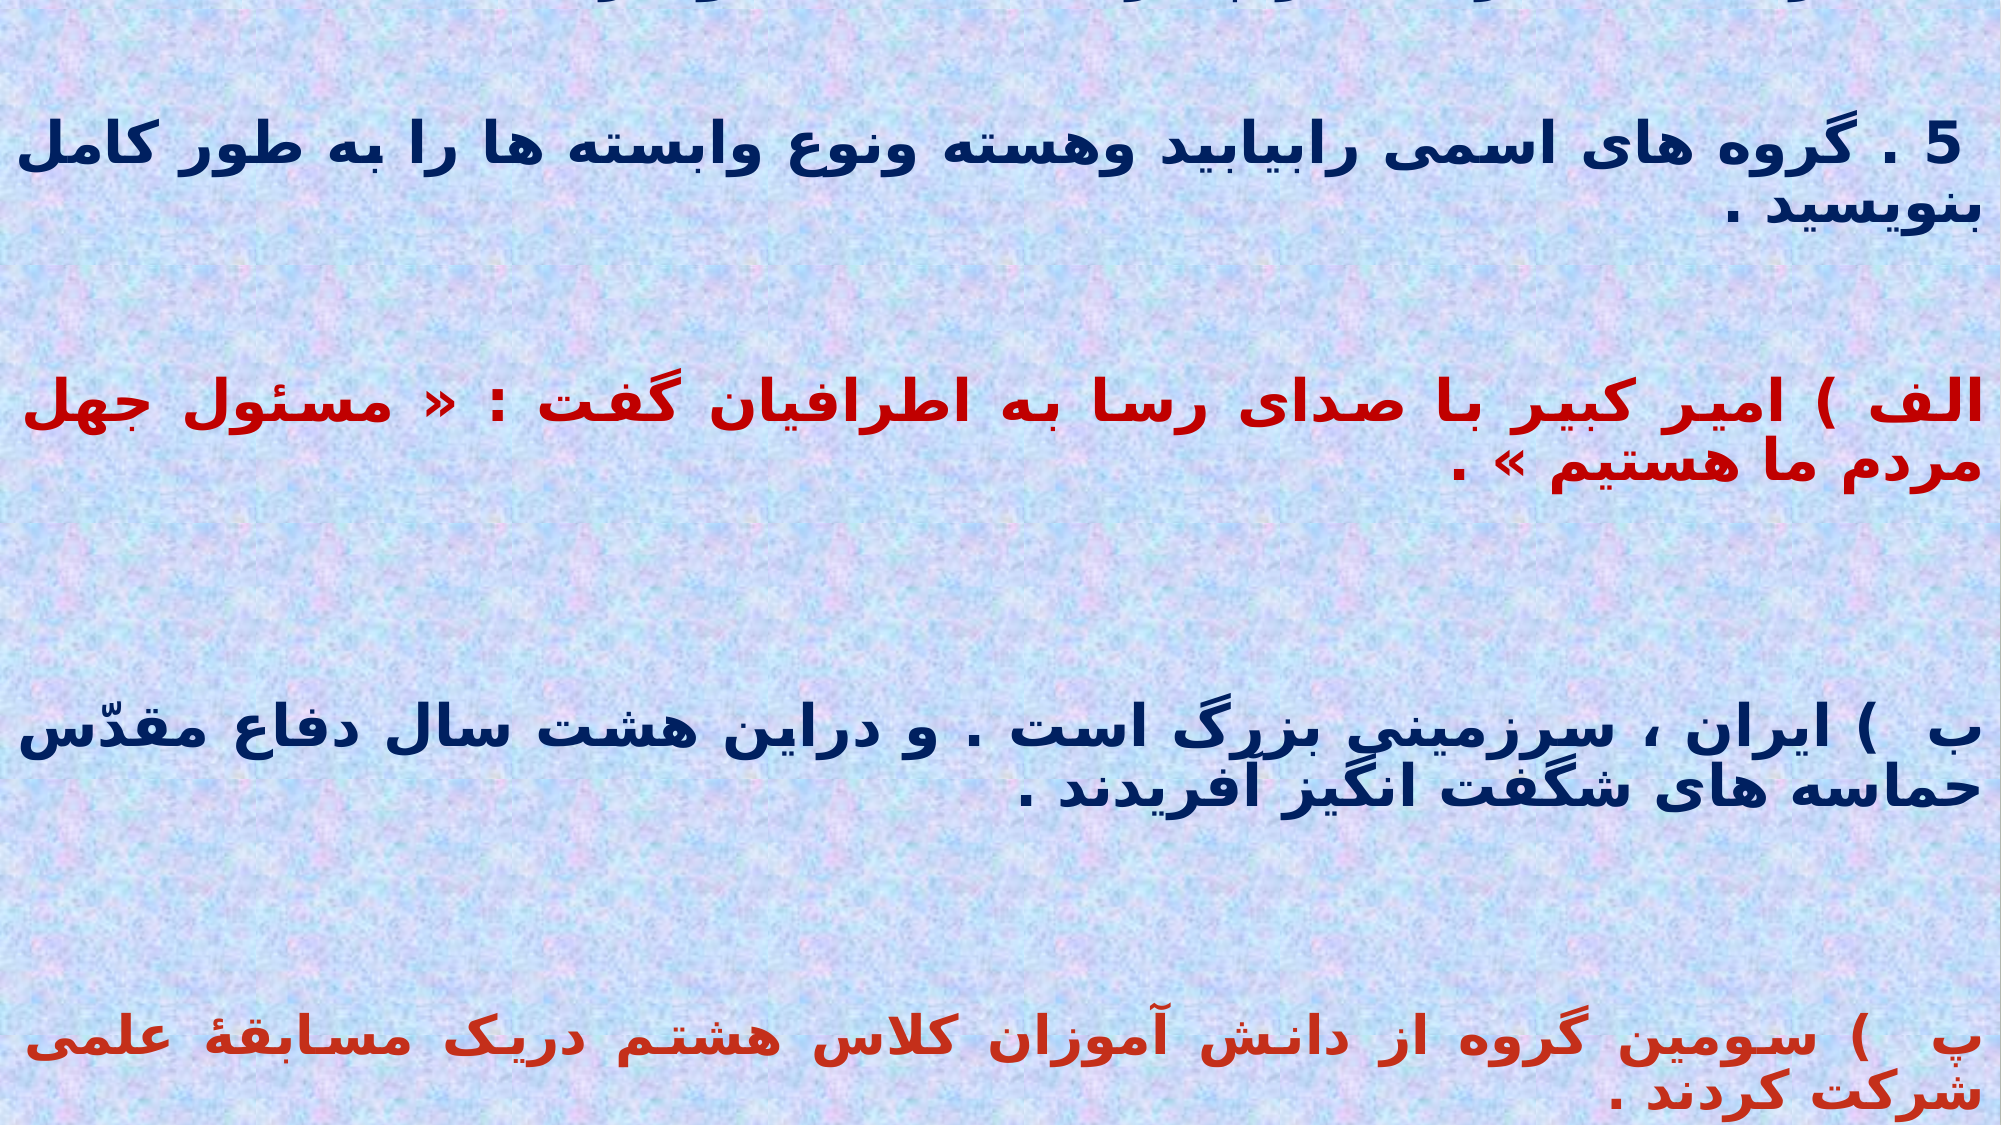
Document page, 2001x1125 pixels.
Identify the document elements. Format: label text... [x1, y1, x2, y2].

text_box 5 . گروه های اسمی رابیابید وهسته ونوع وابسته ها را به طور کامل بنویسید . دو نامه سید جمال اسد آبادی و میرزای شیرازی کار خود را کرده بود. [0, 9, 2000, 267]
text_box الف ) امیر کبیر با صدای رسا به اطرافیان گفت : « مسئول جهل مردم ما هستیم » . ب ) ایران ، سرزمینی بزرگ است . و دراین هشت سال دفاع مقدّس حماسه های شگفت انگیز آفریدند . پ ) سومین گروه از دانش آموزان کلاس هشتم دریک مسابقۀ علمی شرکت کردند . [0, 267, 2000, 1125]
text_box 4 . « رساله قشیریّه » در چه زمینه ای است و اثر کیست؟ [0, 0, 2000, 9]
